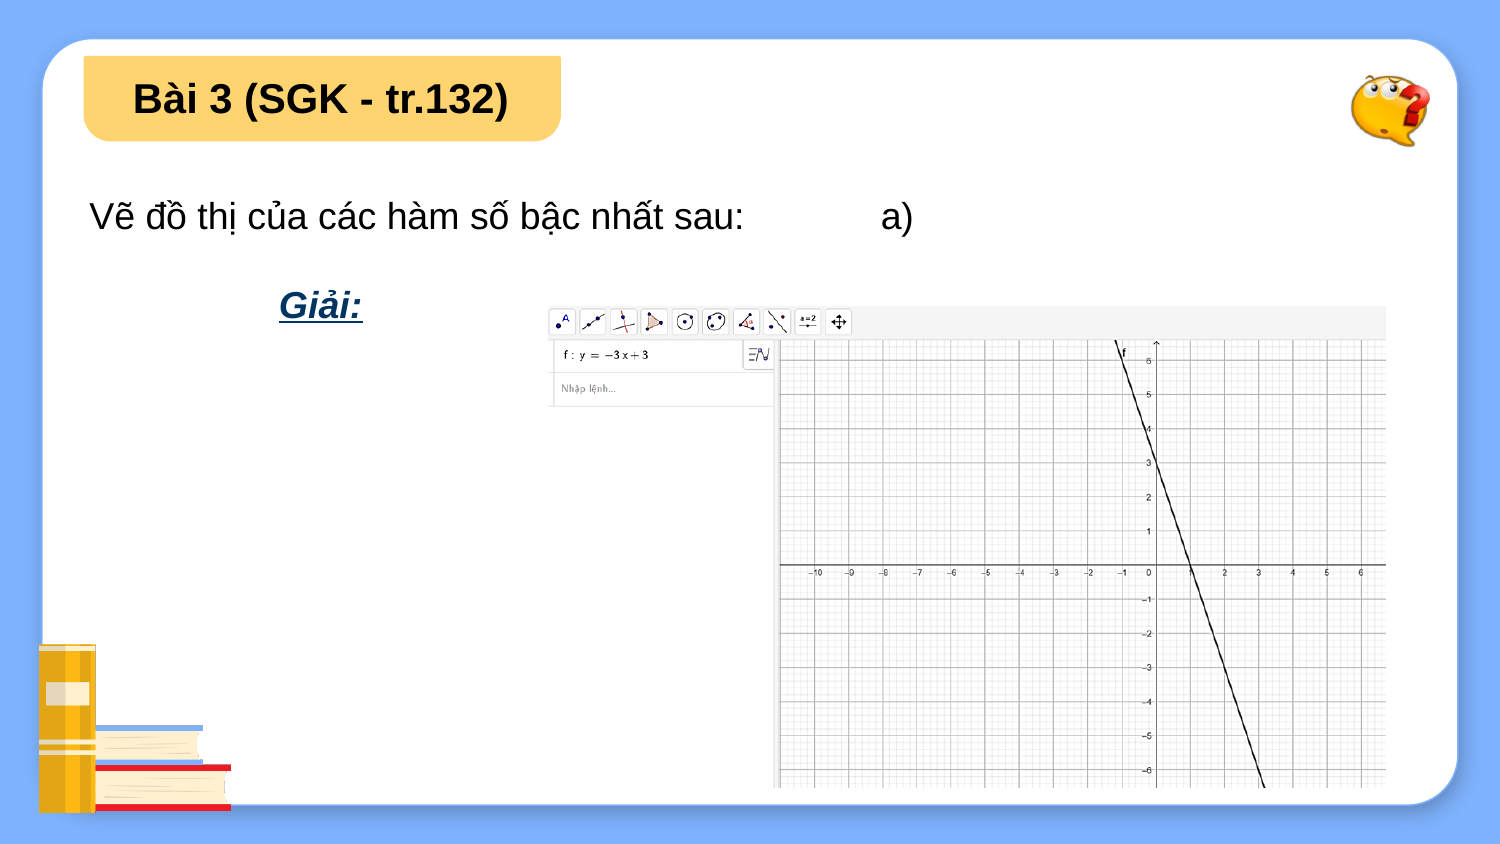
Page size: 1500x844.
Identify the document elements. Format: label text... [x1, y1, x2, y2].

picture [38, 643, 231, 813]
text_box Vẽ đồ thị của các hàm số bậc nhất sau: [74, 162, 772, 245]
picture [1349, 74, 1431, 148]
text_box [85, 57, 560, 140]
picture [548, 305, 1386, 788]
text_box Giải: [264, 273, 378, 334]
